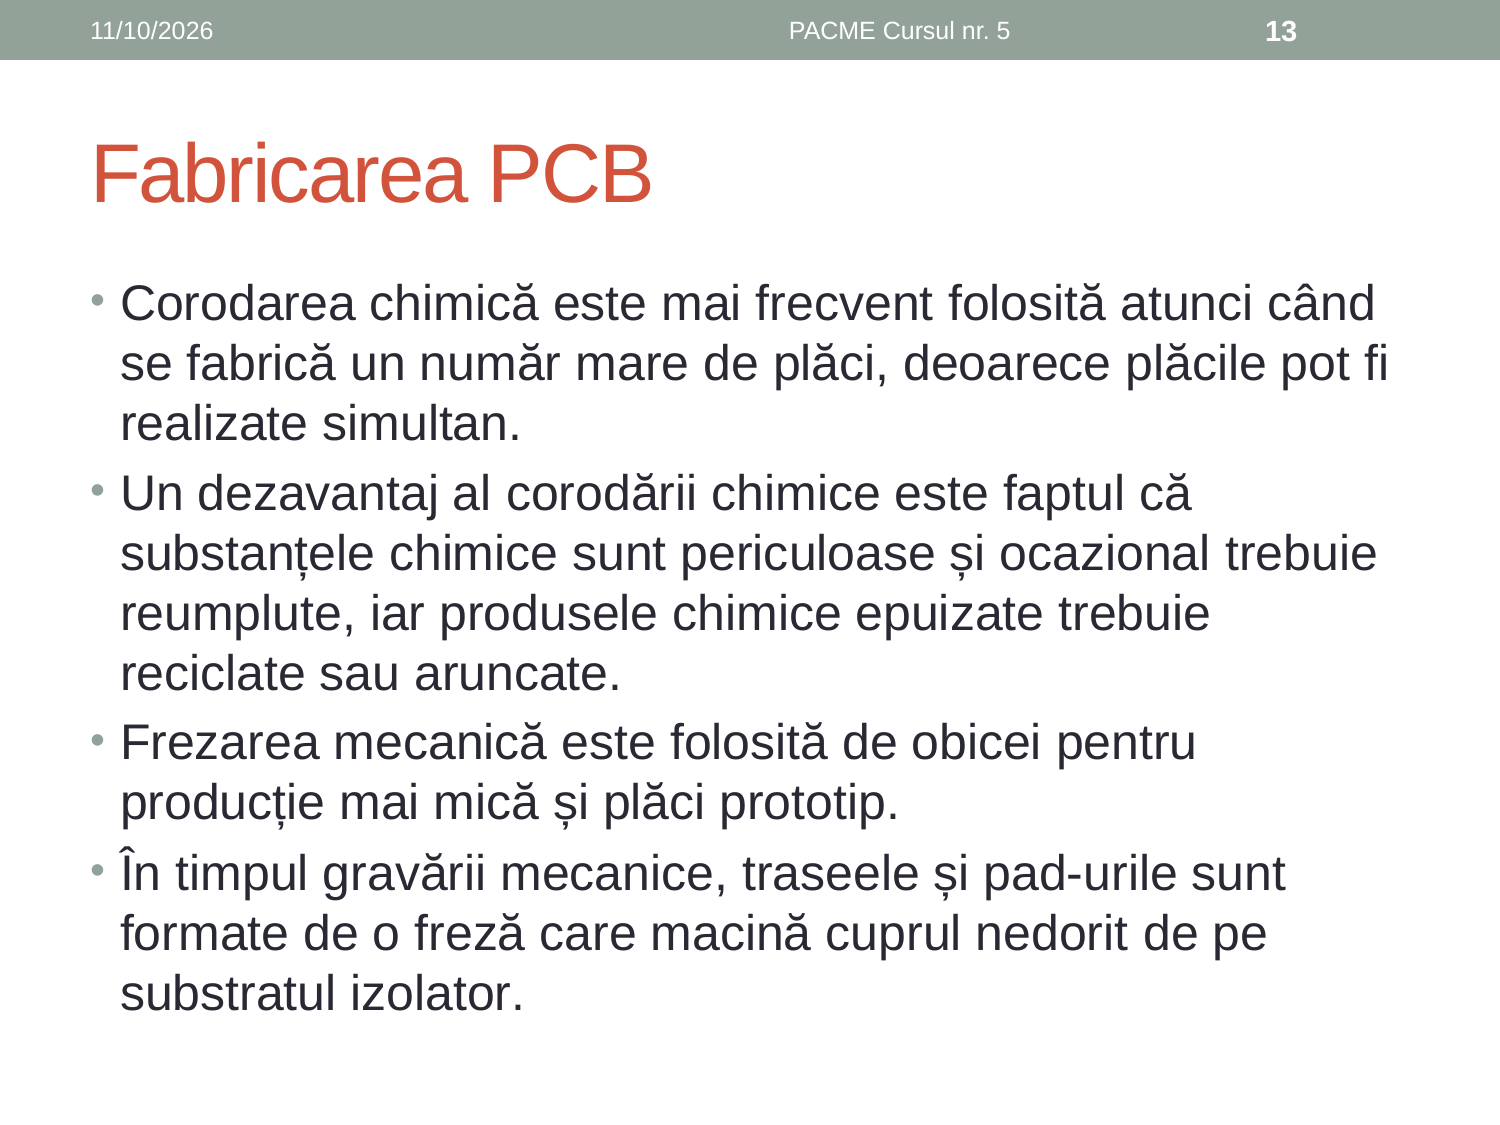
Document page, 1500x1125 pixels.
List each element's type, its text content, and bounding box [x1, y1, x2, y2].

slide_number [75, 3, 550, 57]
title Fabricarea PCB [75, 87, 1425, 250]
slide_number 13 [1250, 3, 1425, 57]
list Corodarea chimică este mai frecvent folosită atunci când se fabrică un număr mare de plăci, deoarece plăcile pot fi realizate simultan. Un dezavantaj al corodării chimice este faptul că substanțele chimice sunt periculoase și ocazional trebuie reumplute, iar produsele chimice epuizate trebuie reciclate sau aruncate. Frezarea mecanică este folosită de obicei pentru producție mai mică și plăci prototip. În timpul gravării mecanice, traseele și pad-urile sunt formate de o freză care macină cuprul nedorit de pe substratul izolator. [75, 262, 1425, 1063]
footer PACME Cursul nr. 5 [562, 3, 1238, 57]
